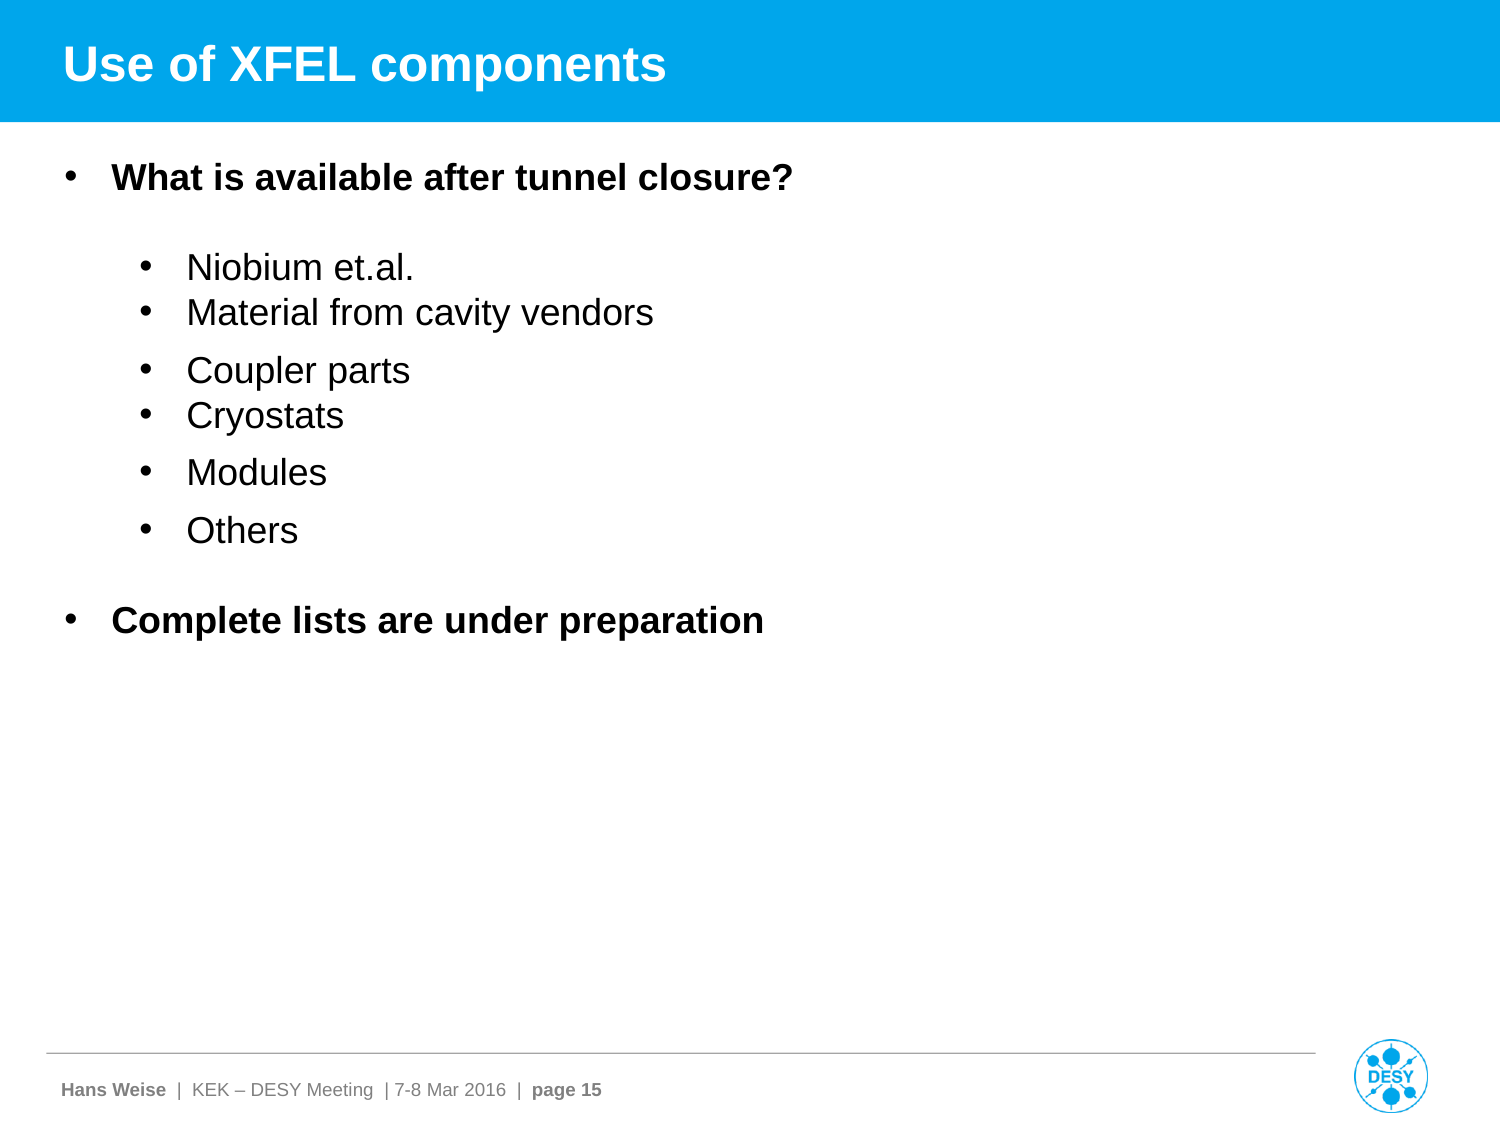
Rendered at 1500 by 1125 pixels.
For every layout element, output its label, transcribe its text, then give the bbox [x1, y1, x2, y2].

picture [1354, 1039, 1428, 1113]
text_box What is available after tunnel closure? Niobium et.al. Material from cavity vendors Coupler parts Cryostats Modules Others Complete lists are under preparation [49, 145, 1425, 739]
title Use of XFEL components [47, 16, 1446, 107]
